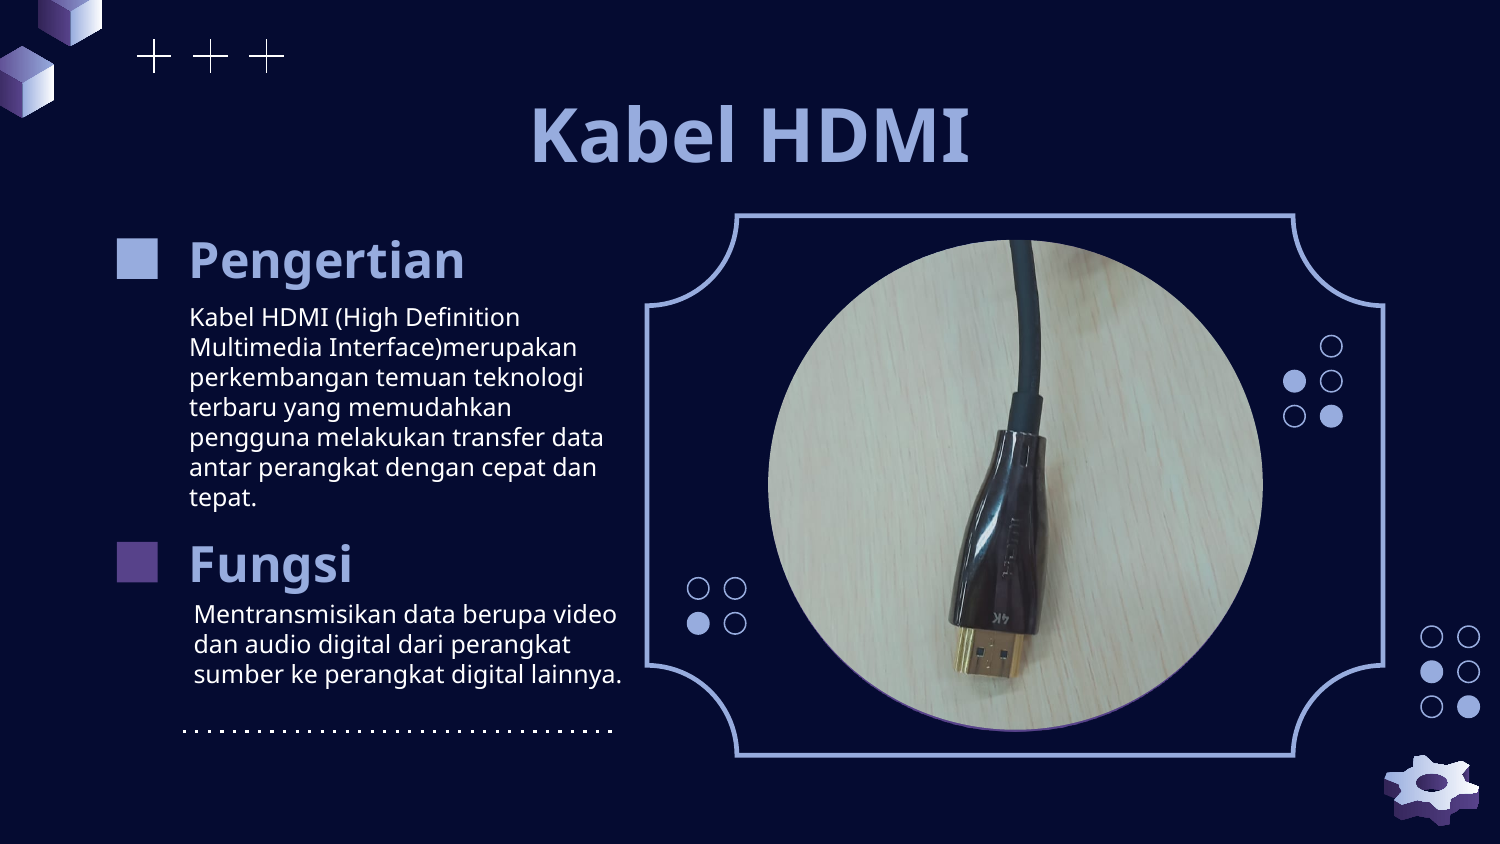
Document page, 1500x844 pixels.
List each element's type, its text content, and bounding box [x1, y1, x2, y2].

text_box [687, 577, 746, 635]
text_box Fungsi [173, 516, 551, 608]
text_box [116, 541, 158, 583]
text_box Kabel HDMI (High Definition Multimedia Interface)merupakan perkembangan temuan teknologi terbaru yang memudahkan pengguna melakukan transfer data antar perangkat dengan cepat dan tepat. [174, 286, 647, 388]
text_box Mentransmisikan data berupa video dan audio digital dari perangkat sumber ke perangkat digital lainnya. [178, 583, 642, 685]
text_box [116, 238, 158, 279]
text_box [646, 245, 732, 727]
text_box [1296, 238, 1384, 733]
title Kabel HDMI [116, 72, 1383, 195]
picture [737, 211, 1293, 759]
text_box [1283, 335, 1343, 428]
text_box Pengertian [173, 212, 552, 304]
